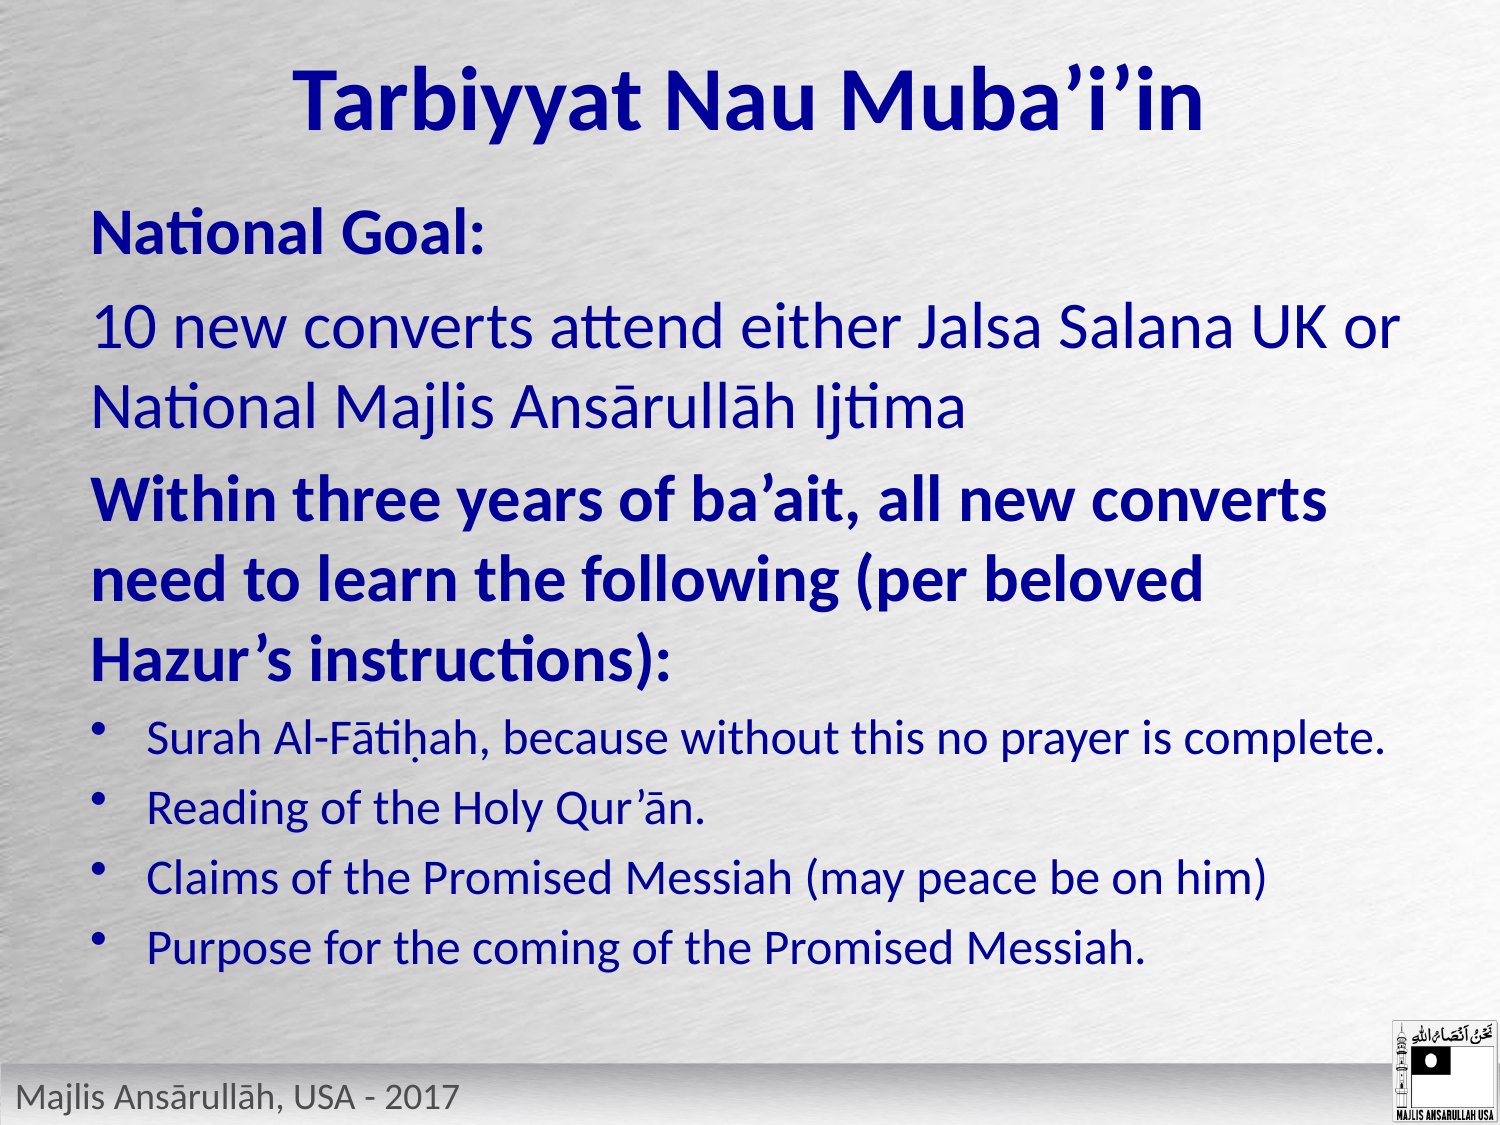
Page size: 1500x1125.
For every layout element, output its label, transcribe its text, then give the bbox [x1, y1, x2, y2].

title Tarbiyyat Nau Muba’i’in [75, 45, 1425, 143]
picture [0, 0, 1500, 1125]
list National Goal: 10 new converts attend either Jalsa Salana UK or National Majlis Ansārullāh Ijtima Within three years of ba’ait, all new converts need to learn the following (per beloved Hazur’s instructions): Surah Al-Fātiḥah, because without this no prayer is complete. Reading of the Holy Qur’ān. Claims of the Promised Messiah (may peace be on him) Purpose for the coming of the Promised Messiah. [75, 180, 1425, 998]
